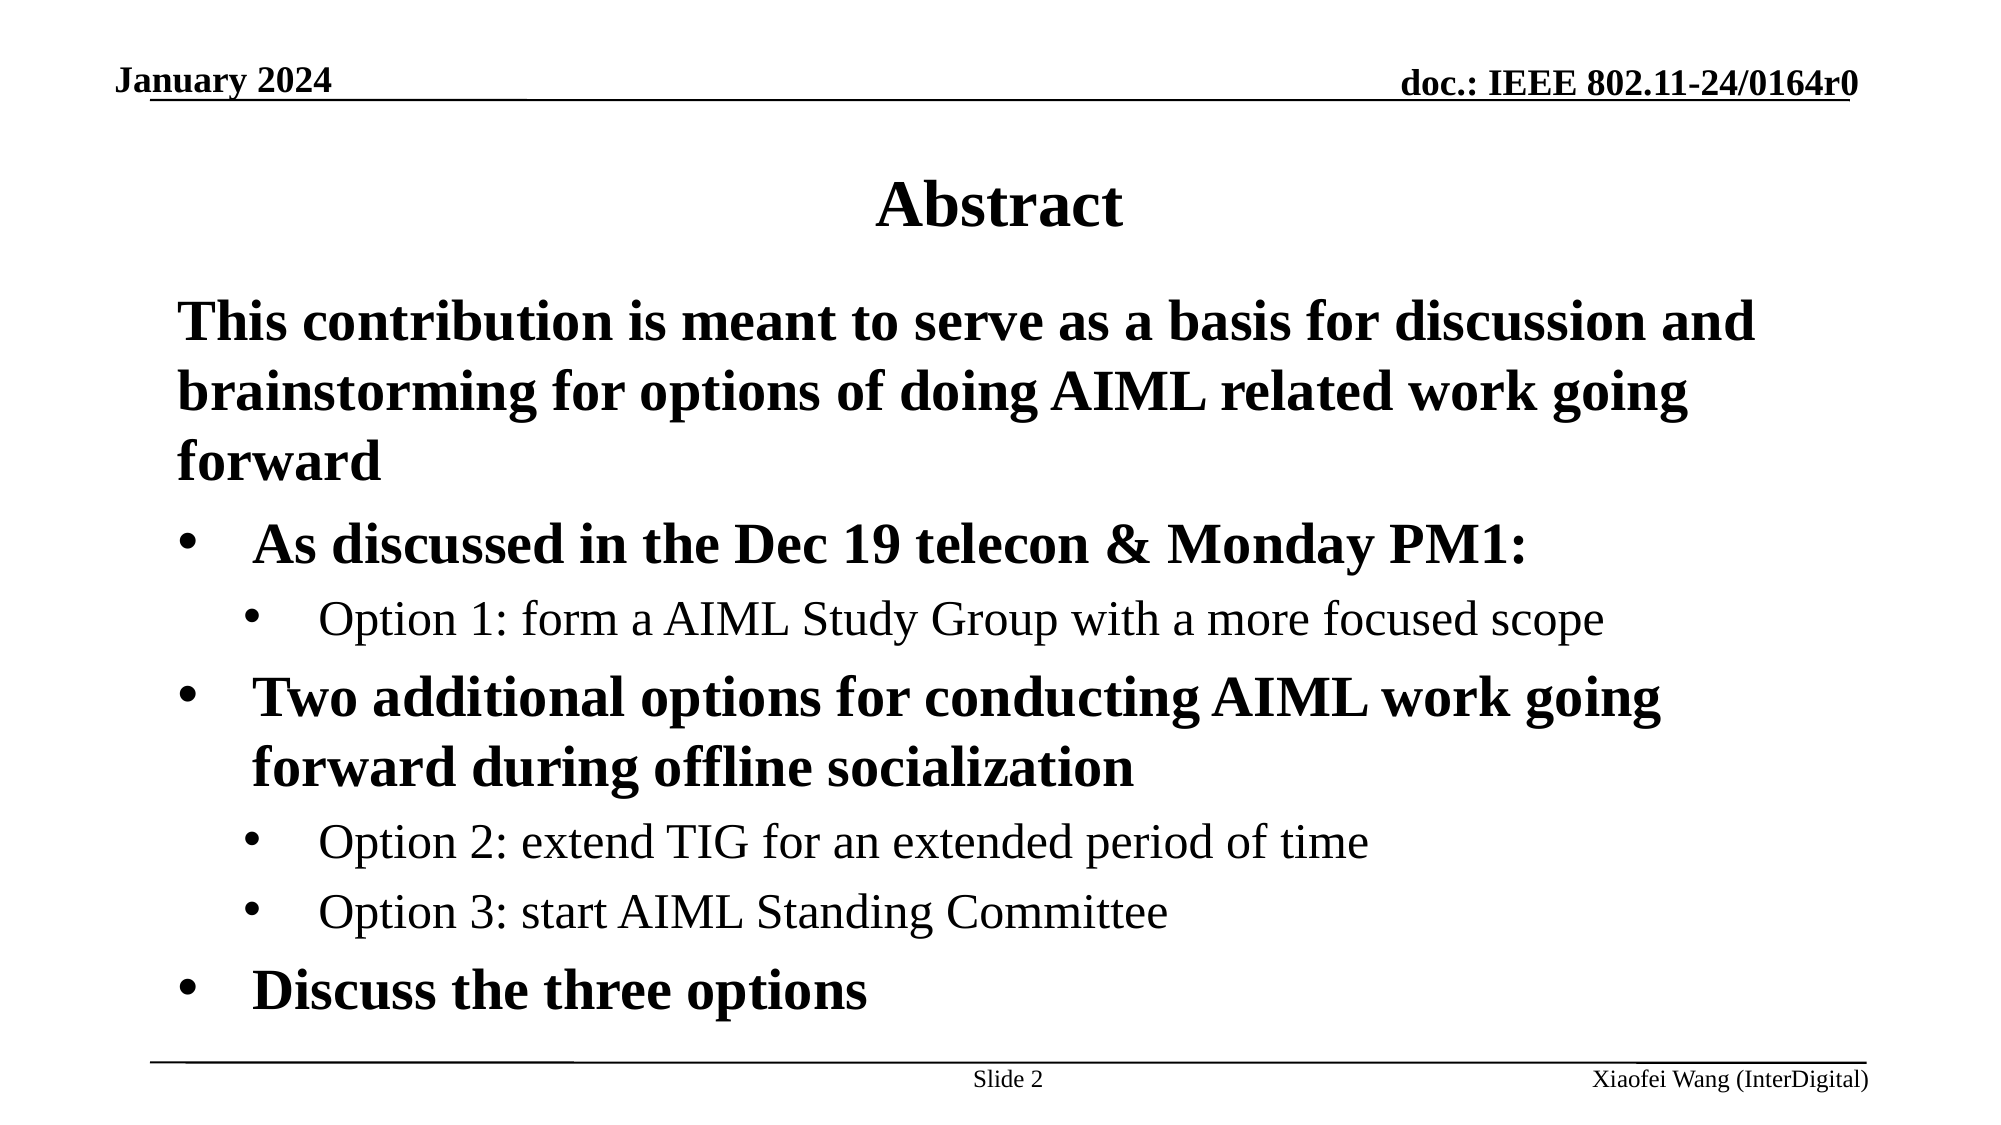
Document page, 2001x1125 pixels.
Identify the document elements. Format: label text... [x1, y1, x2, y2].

list This contribution is meant to serve as a basis for discussion and brainstorming for options of doing AIML related work going forward As discussed in the Dec 19 telecon & Monday PM1: Option 1: form a AIML Study Group with a more focused scope Two additional options for conducting AIML work going forward during offline socialization Option 2: extend TIG for an extended period of time Option 3: start AIML Standing Committee Discuss the three options [162, 274, 1776, 950]
slide_number Slide 2 [950, 1061, 1067, 1123]
title Abstract [149, 112, 1850, 288]
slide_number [114, 0, 335, 101]
footer Xiaofei Wang (InterDigital) [1587, 1061, 1870, 1125]
